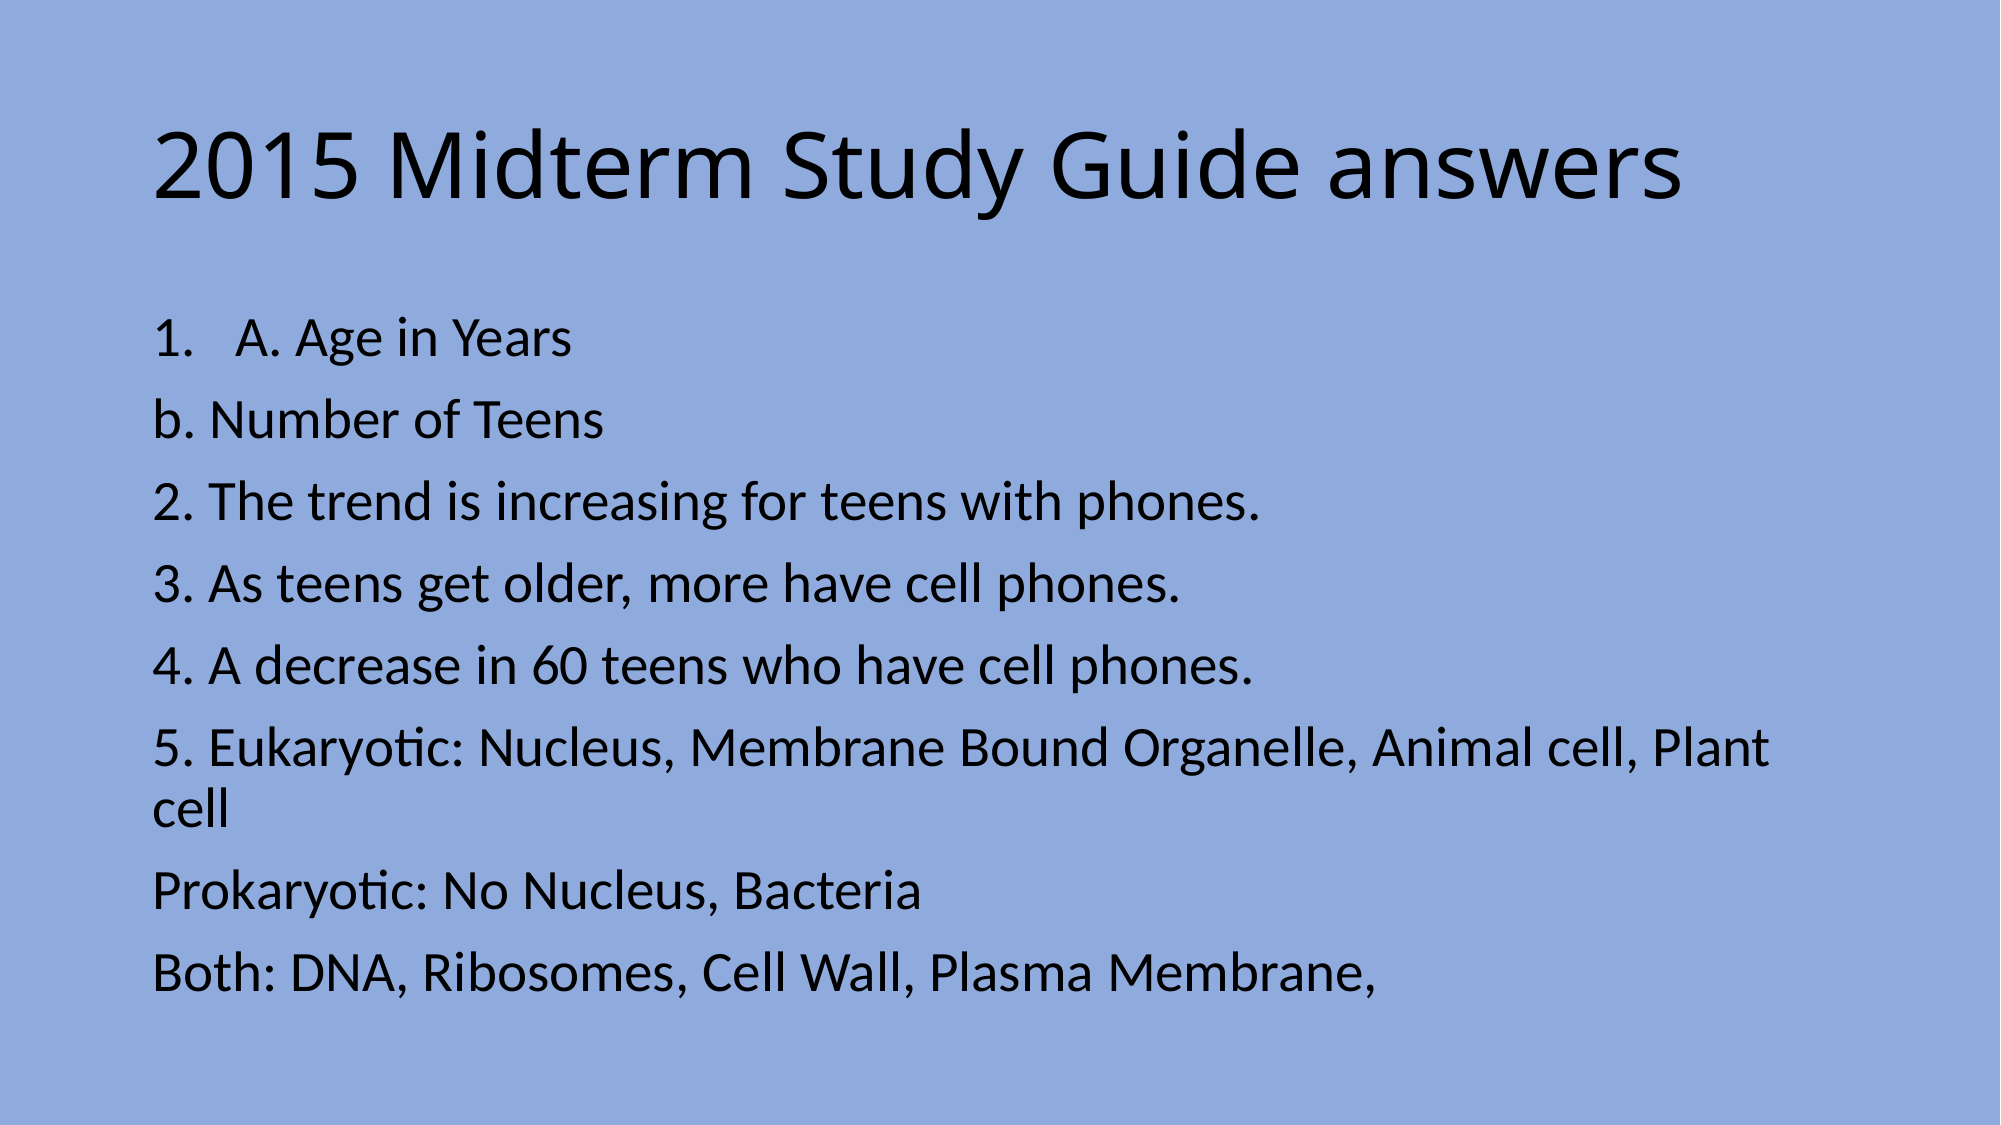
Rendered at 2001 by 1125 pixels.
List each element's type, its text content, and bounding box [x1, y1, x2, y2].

list A. Age in Years b. Number of Teens 2. The trend is increasing for teens with phones. 3. As teens get older, more have cell phones. 4. A decrease in 60 teens who have cell phones. 5. Eukaryotic: Nucleus, Membrane Bound Organelle, Animal cell, Plant cell Prokaryotic: No Nucleus, Bacteria Both: DNA, Ribosomes, Cell Wall, Plasma Membrane, [137, 299, 1863, 1014]
title 2015 Midterm Study Guide answers [137, 59, 1863, 278]
